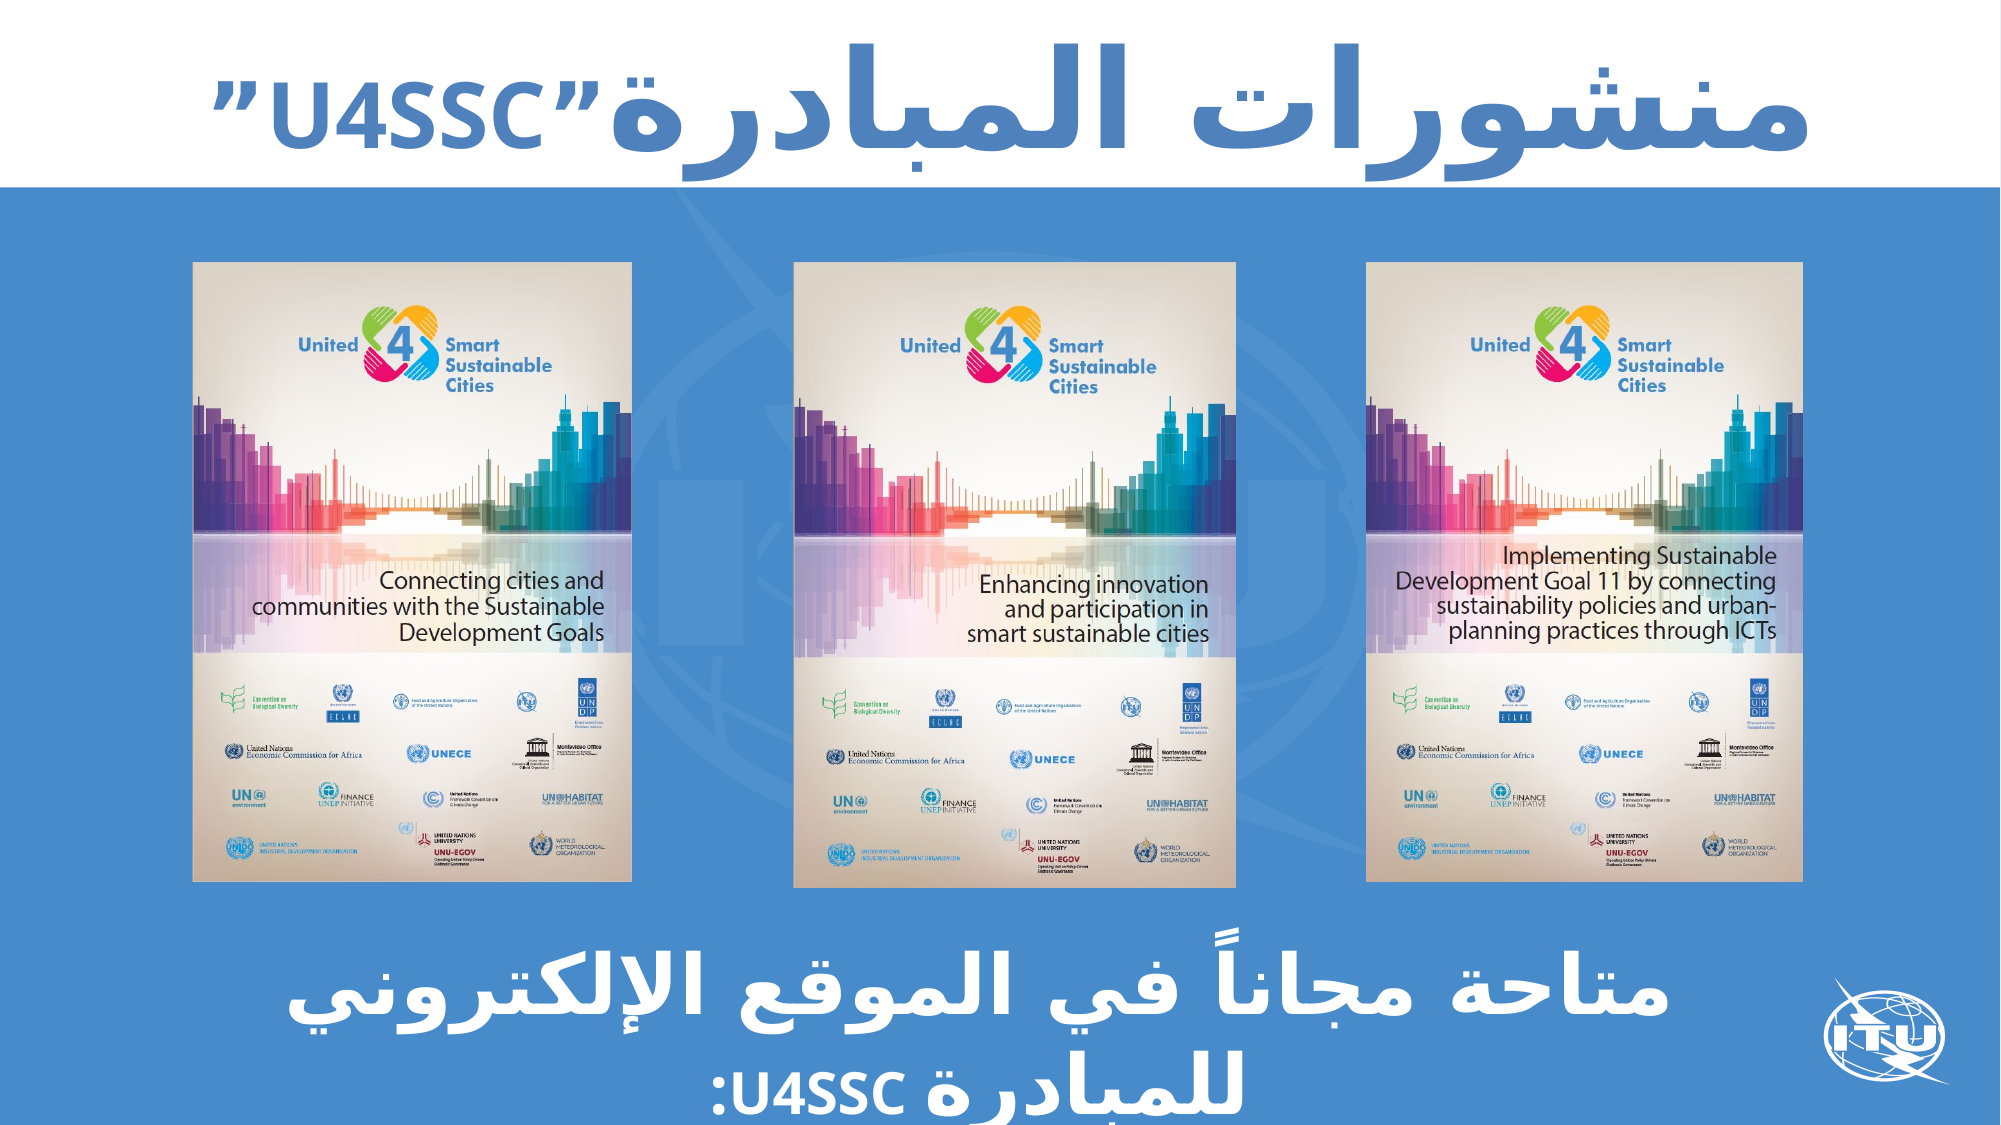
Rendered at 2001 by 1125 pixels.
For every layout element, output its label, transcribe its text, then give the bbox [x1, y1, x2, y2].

title منشورات المبادرة”U4SSC” [0, 0, 2000, 188]
text_box متاحة مجاناً في الموقع الإلكتروني للمبادرة U4SSC: http://itu.int/go/U4SSC [242, 923, 1718, 1125]
picture [0, 0, 2001, 1125]
